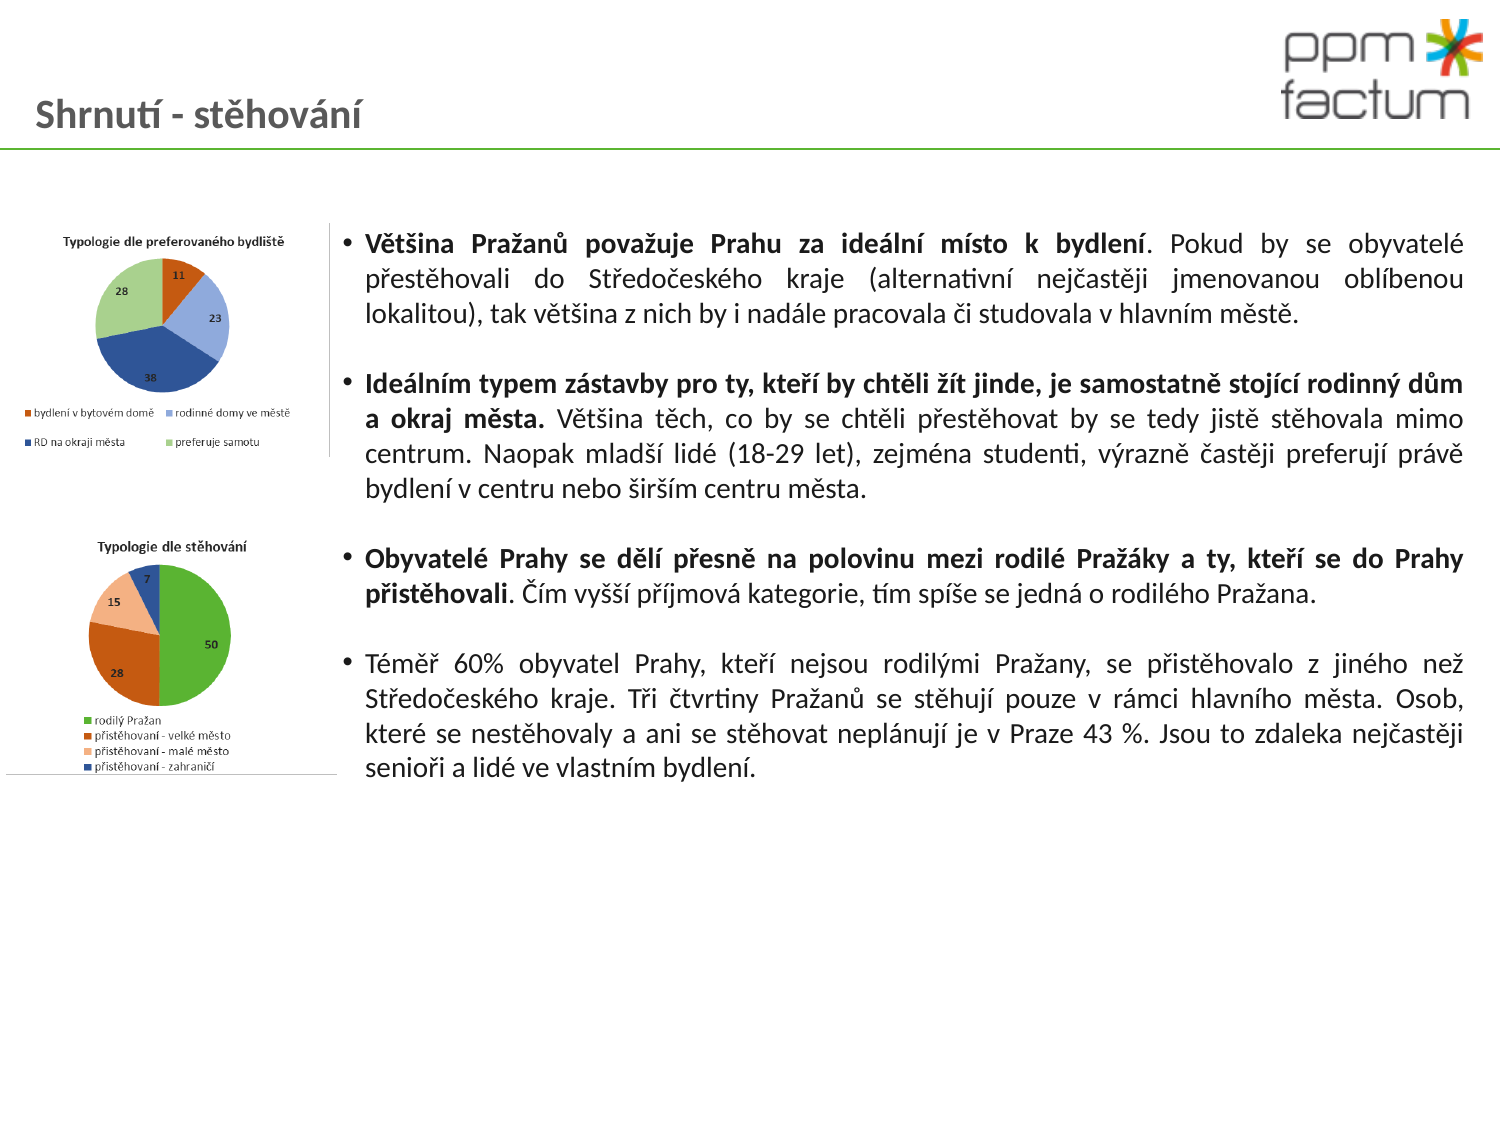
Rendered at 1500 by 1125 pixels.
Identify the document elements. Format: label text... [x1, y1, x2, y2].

title Shrnutí - stěhování [29, 19, 1270, 138]
picture [6, 526, 337, 776]
picture [1281, 19, 1483, 119]
picture [17, 223, 331, 458]
list Většina Pražanů považuje Prahu za ideální místo k bydlení. Pokud by se obyvatelé přestěhovali do Středočeského kraje (alternativní nejčastěji jmenovanou oblíbenou lokalitou), tak většina z nich by i nadále pracovala či studovala v hlavním městě. Ideálním typem zástavby pro ty, kteří by chtěli žít jinde, je samostatně stojící rodinný dům a okraj města. Většina těch, co by se chtěli přestěhovat by se tedy jistě stěhovala mimo centrum. Naopak mladší lidé (18-29 let), zejména studenti, výrazně častěji preferují právě bydlení v centru nebo širším centru města. Obyvatelé Prahy se dělí přesně na polovinu mezi rodilé Pražáky a ty, kteří se do Prahy přistěhovali. Čím vyšší příjmová kategorie, tím spíše se jedná o rodilého Pražana. Téměř 60% obyvatel Prahy, kteří nejsou rodilými Pražany, se přistěhovalo z jiného než Středočeského kraje. Tři čtvrtiny Pražanů se stěhují pouze v rámci hlavního města. Osob, které se nestěhovaly a ani se stěhovat neplánují je v Praze 43 %. Jsou to zdaleka nejčastěji senioři a lidé ve vlastním bydlení. [336, 218, 1471, 1046]
